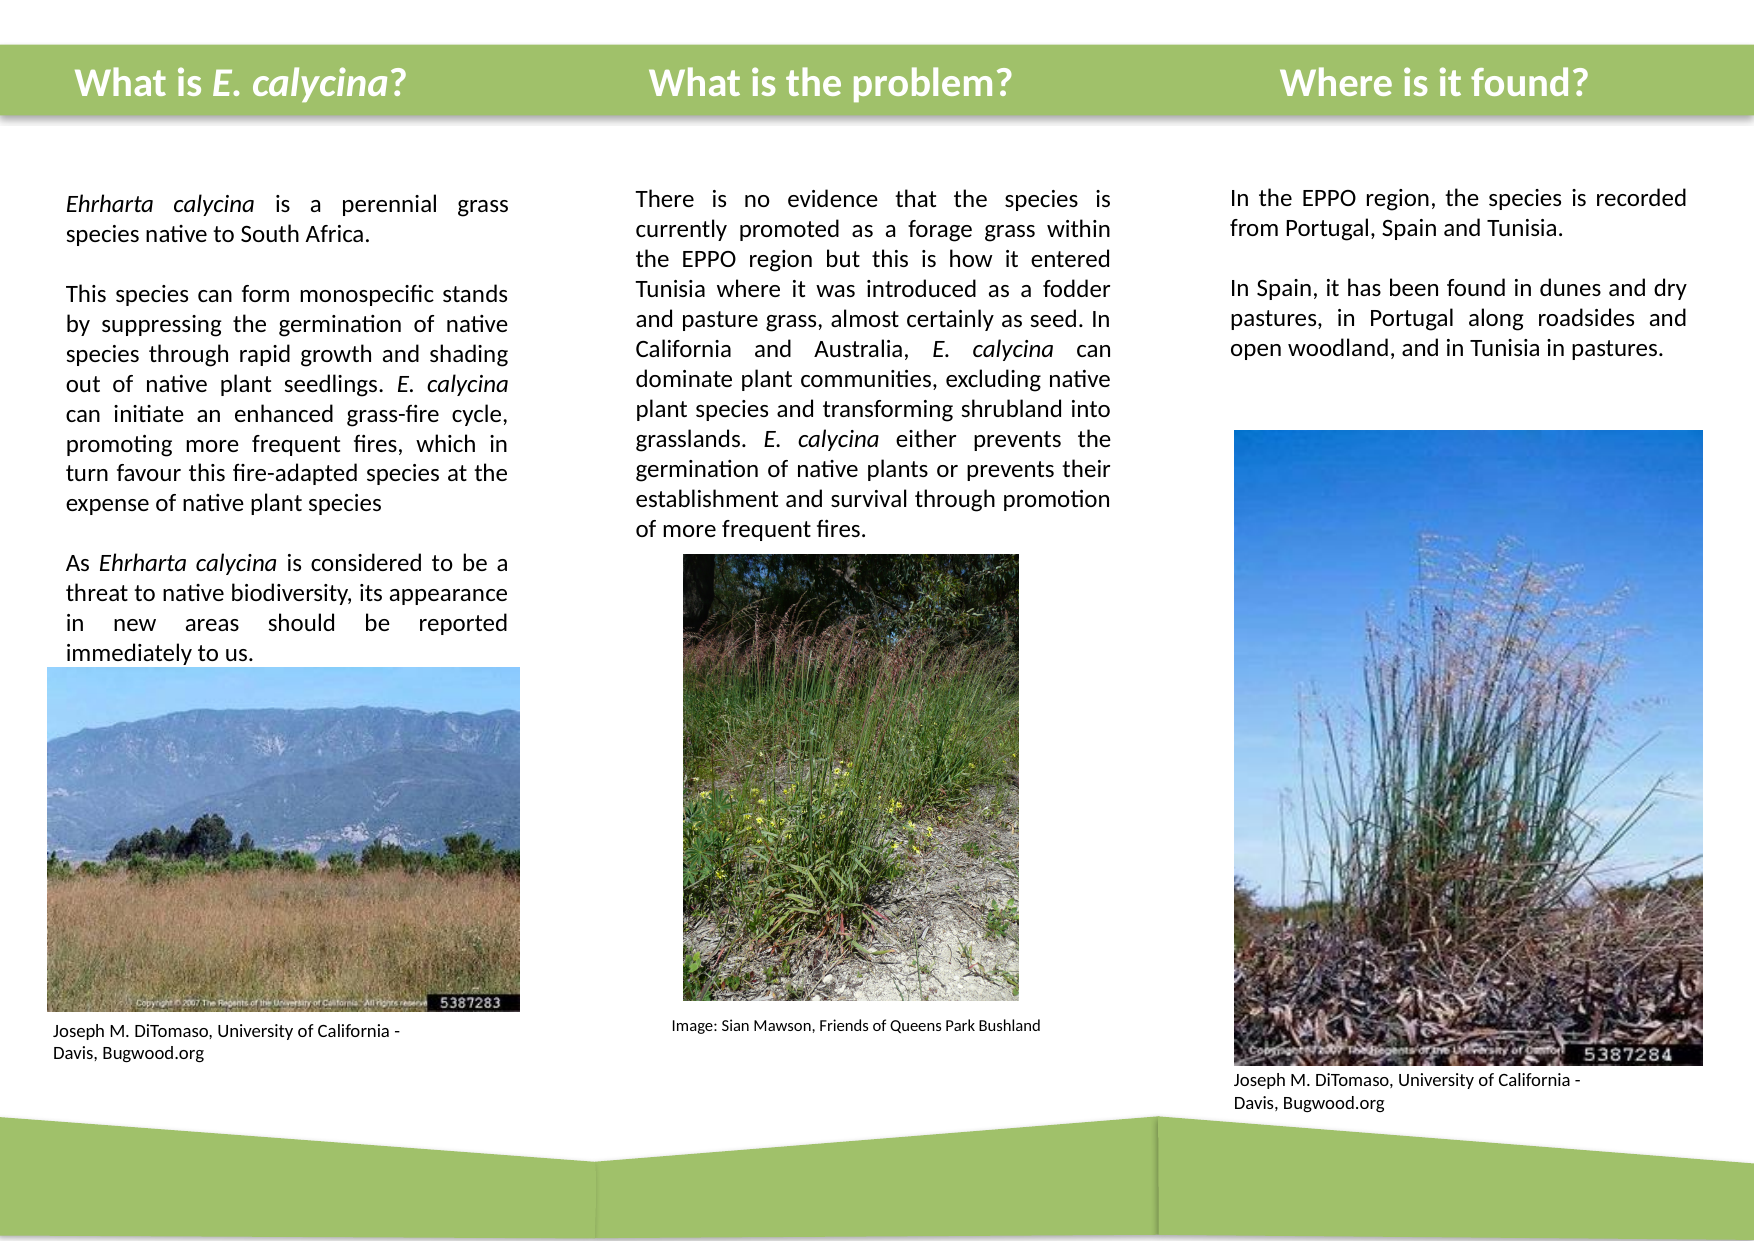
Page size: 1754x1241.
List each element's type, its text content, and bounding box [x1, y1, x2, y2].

text_box In the EPPO region, the species is recorded from Portugal, Spain and Tunisia. In Spain, it has been found in dunes and dry pastures, in Portugal along roadsides and open woodland, and in Tunisia in pastures. [1215, 174, 1703, 369]
text_box There is no evidence that the species is currently promoted as a forage grass within the EPPO region but this is how it entered Tunisia where it was introduced as a fodder and pasture grass, almost certainly as seed. In California and Australia, E. calycina can dominate plant communities, excluding native plant species and transforming shrubland into grasslands. E. calycina either prevents the germination of native plants or prevents their establishment and survival through promotion of more frequent fires. [620, 175, 1127, 550]
text_box Joseph M. DiTomaso, University of California - Davis, Bugwood.org [1218, 1060, 1608, 1113]
text_box Joseph M. DiTomaso, University of California - Davis, Bugwood.org [38, 1011, 427, 1071]
picture [46, 667, 521, 1012]
text_box What is E. calycina? What is the problem? Where is it found? [0, 44, 1754, 116]
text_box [0, 1115, 1754, 1241]
picture [683, 553, 1019, 1001]
text_box Image: Sian Mawson, Friends of Queens Park Bushland [656, 1007, 1071, 1062]
text_box Ehrharta calycina is a perennial grass species native to South Africa. This species can form monospecific stands by suppressing the germination of native species through rapid growth and shading out of native plant seedlings. E. calycina can initiate an enhanced grass-fire cycle, promoting more frequent fires, which in turn favour this fire-adapted species at the expense of native plant species As Ehrharta calycina is considered to be a threat to native biodiversity, its appearance in new areas should be reported immediately to us. [51, 180, 524, 669]
picture [1233, 430, 1704, 1066]
